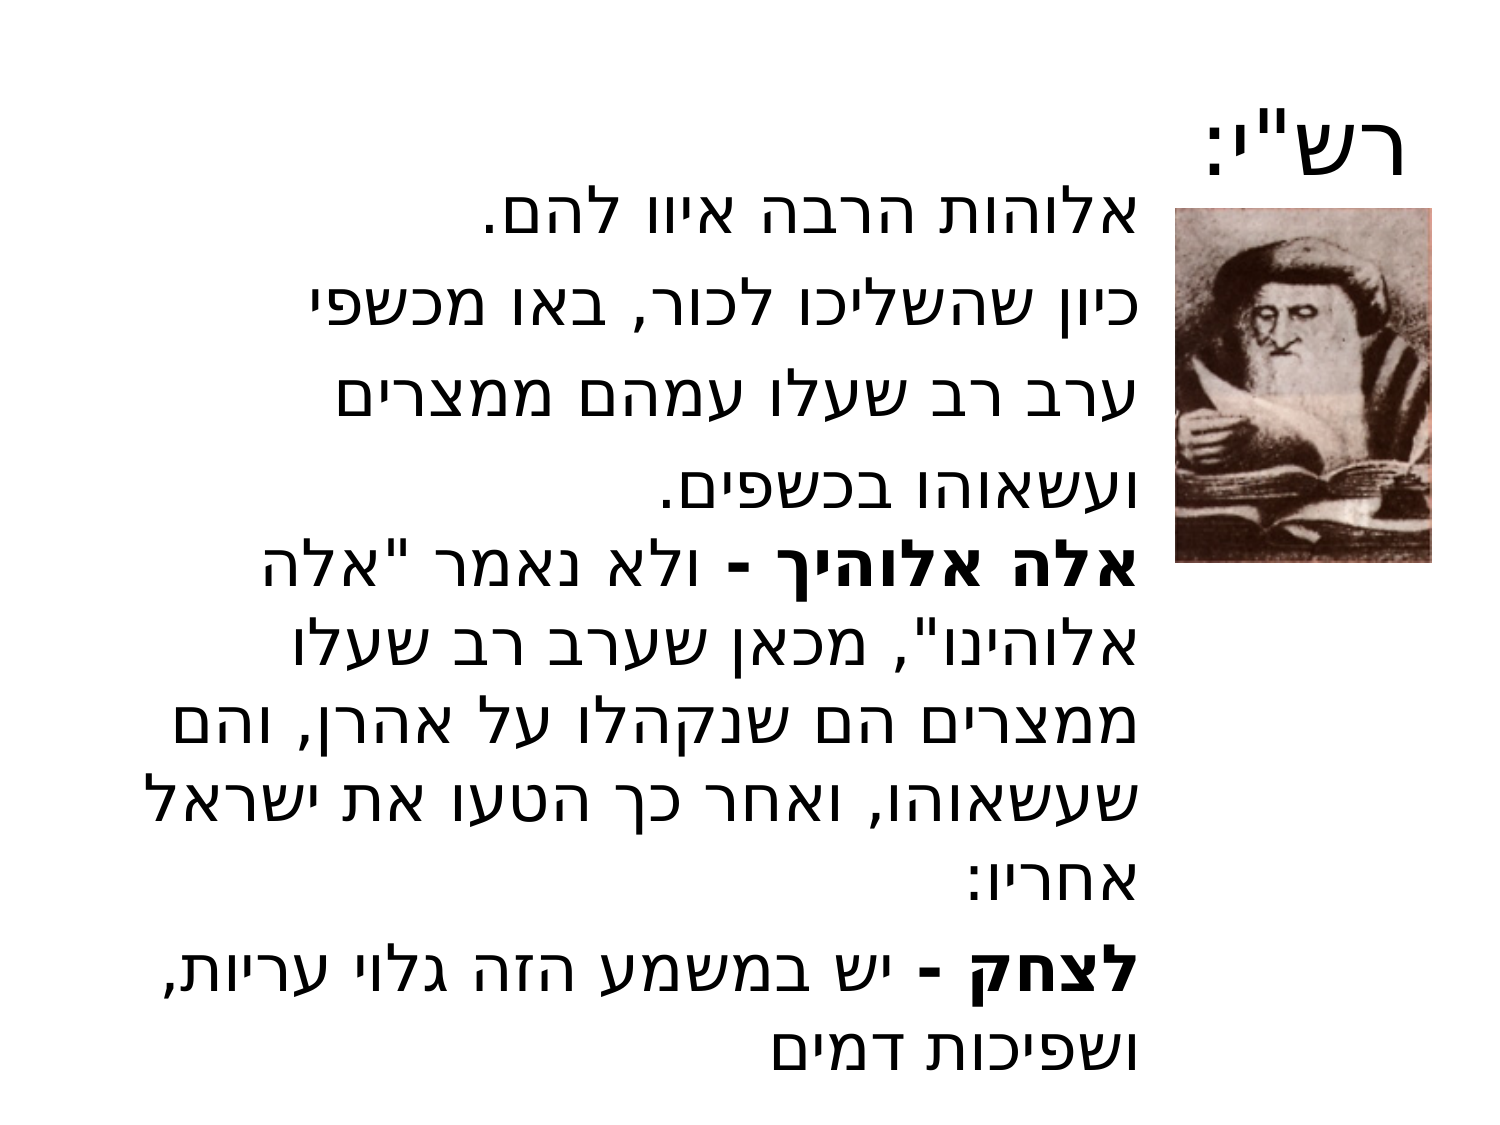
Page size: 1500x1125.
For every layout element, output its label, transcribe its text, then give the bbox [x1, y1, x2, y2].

picture [1174, 207, 1433, 563]
list אלוהות הרבה איוו להם. כיון שהשליכו לכור, באו מכשפי ערב רב שעלו עמהם ממצרים ועשאוהו בכשפים. אלה אלוהיך - ולא נאמר "אלה אלוהינו", מכאן שערב רב שעלו ממצרים הם שנקהלו על אהרן, והם שעשאוהו, ואחר כך הטעו את ישראל אחריו: לצחק - יש במשמע הזה גלוי עריות, ושפיכות דמים [75, 160, 1199, 1094]
title רש"י: [75, 45, 1425, 206]
